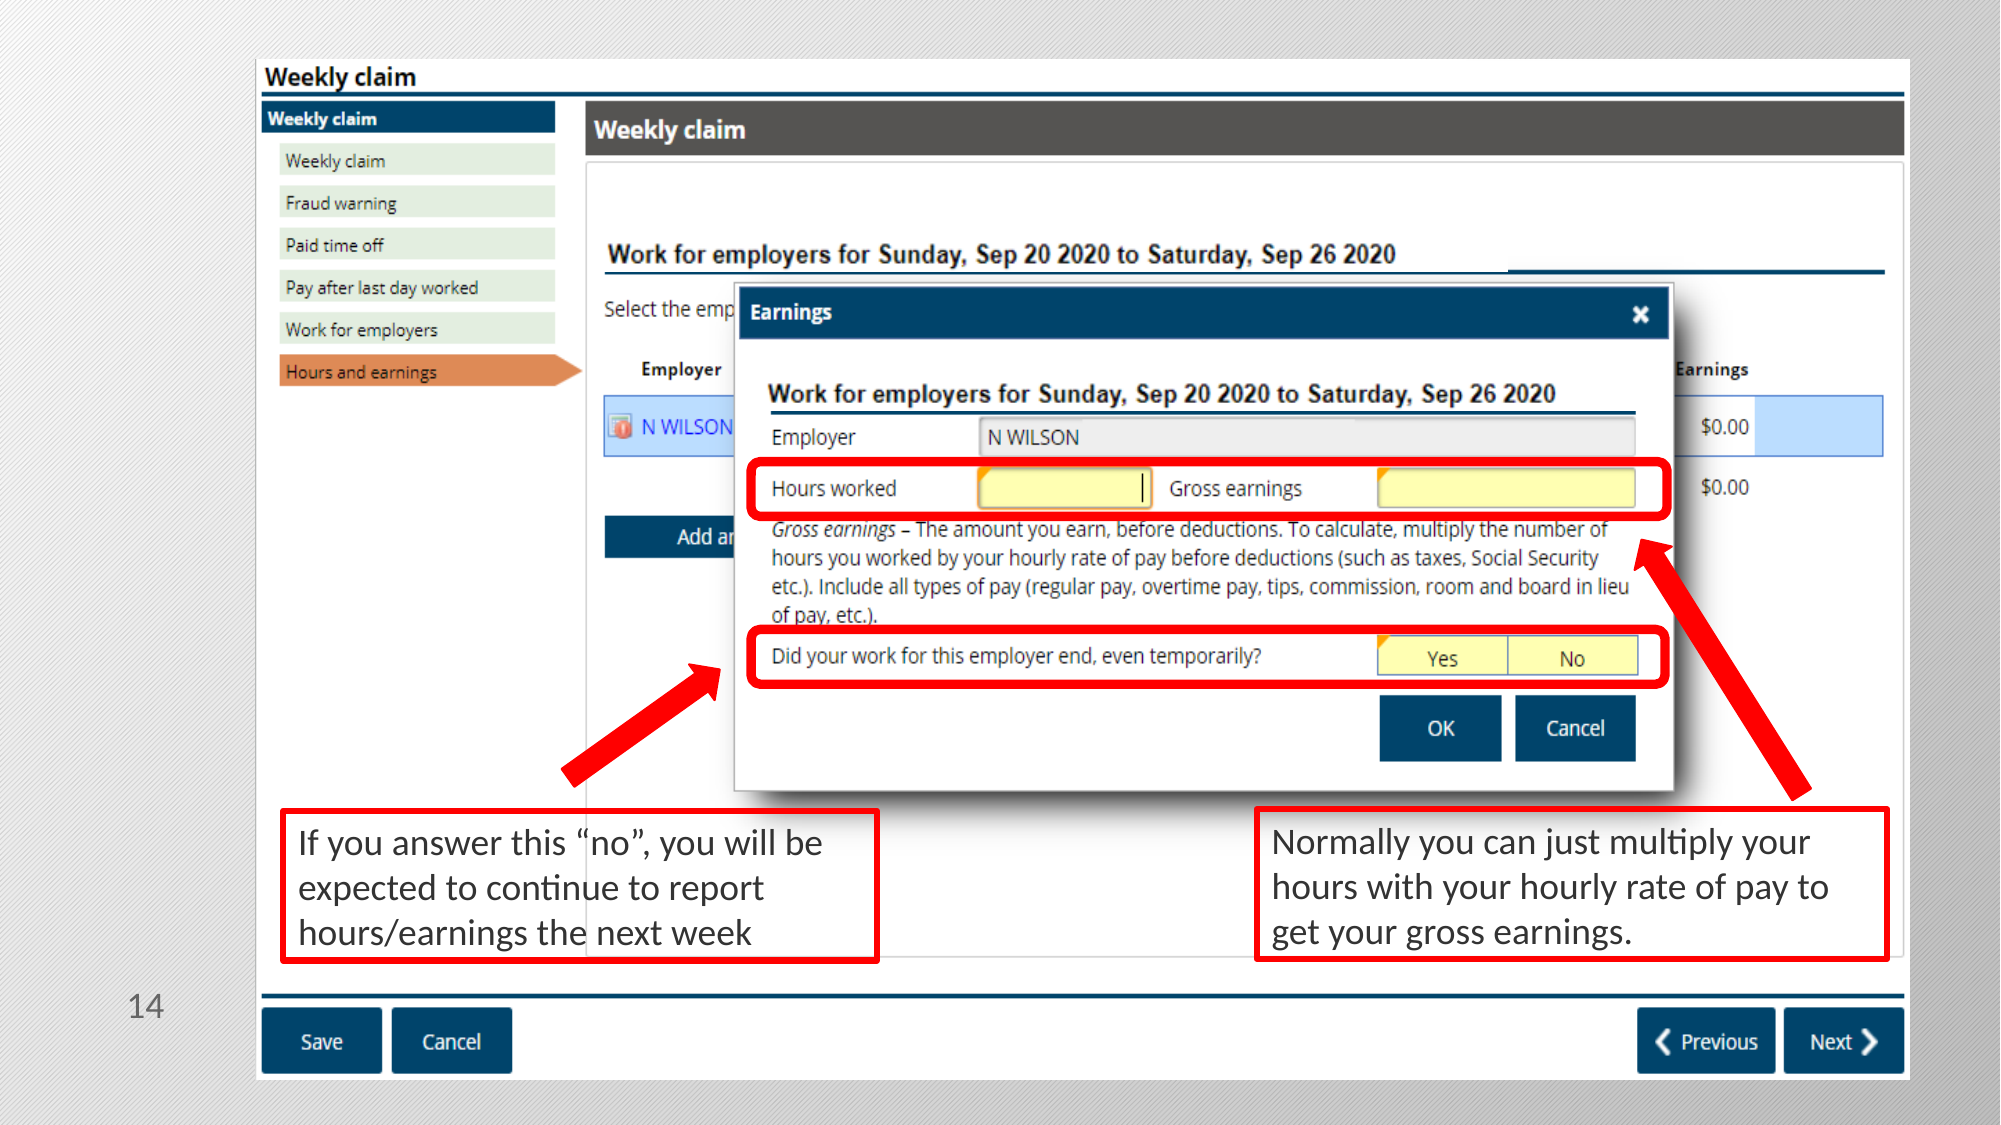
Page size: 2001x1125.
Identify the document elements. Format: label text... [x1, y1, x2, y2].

slide_number 14 [111, 973, 219, 1035]
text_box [254, 59, 1911, 1081]
